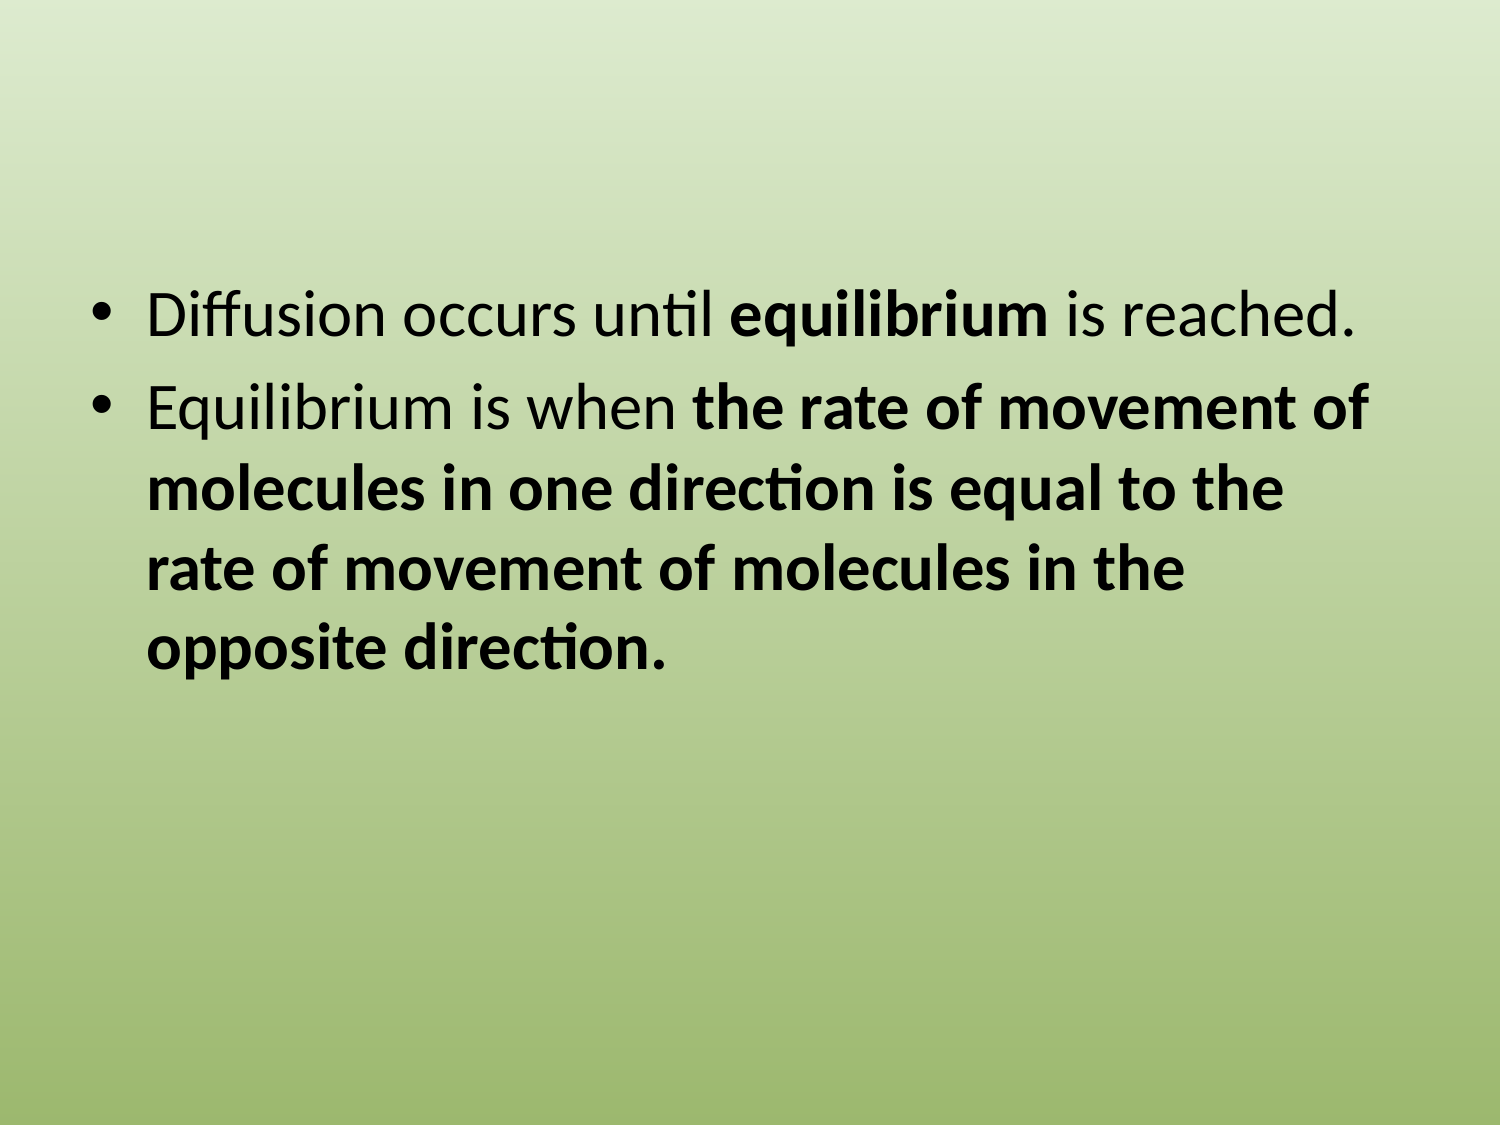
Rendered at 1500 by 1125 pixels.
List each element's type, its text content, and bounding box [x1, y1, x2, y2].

list Diffusion occurs until equilibrium is reached. Equilibrium is when the rate of movement of molecules in one direction is equal to the rate of movement of molecules in the opposite direction. [75, 262, 1425, 1005]
